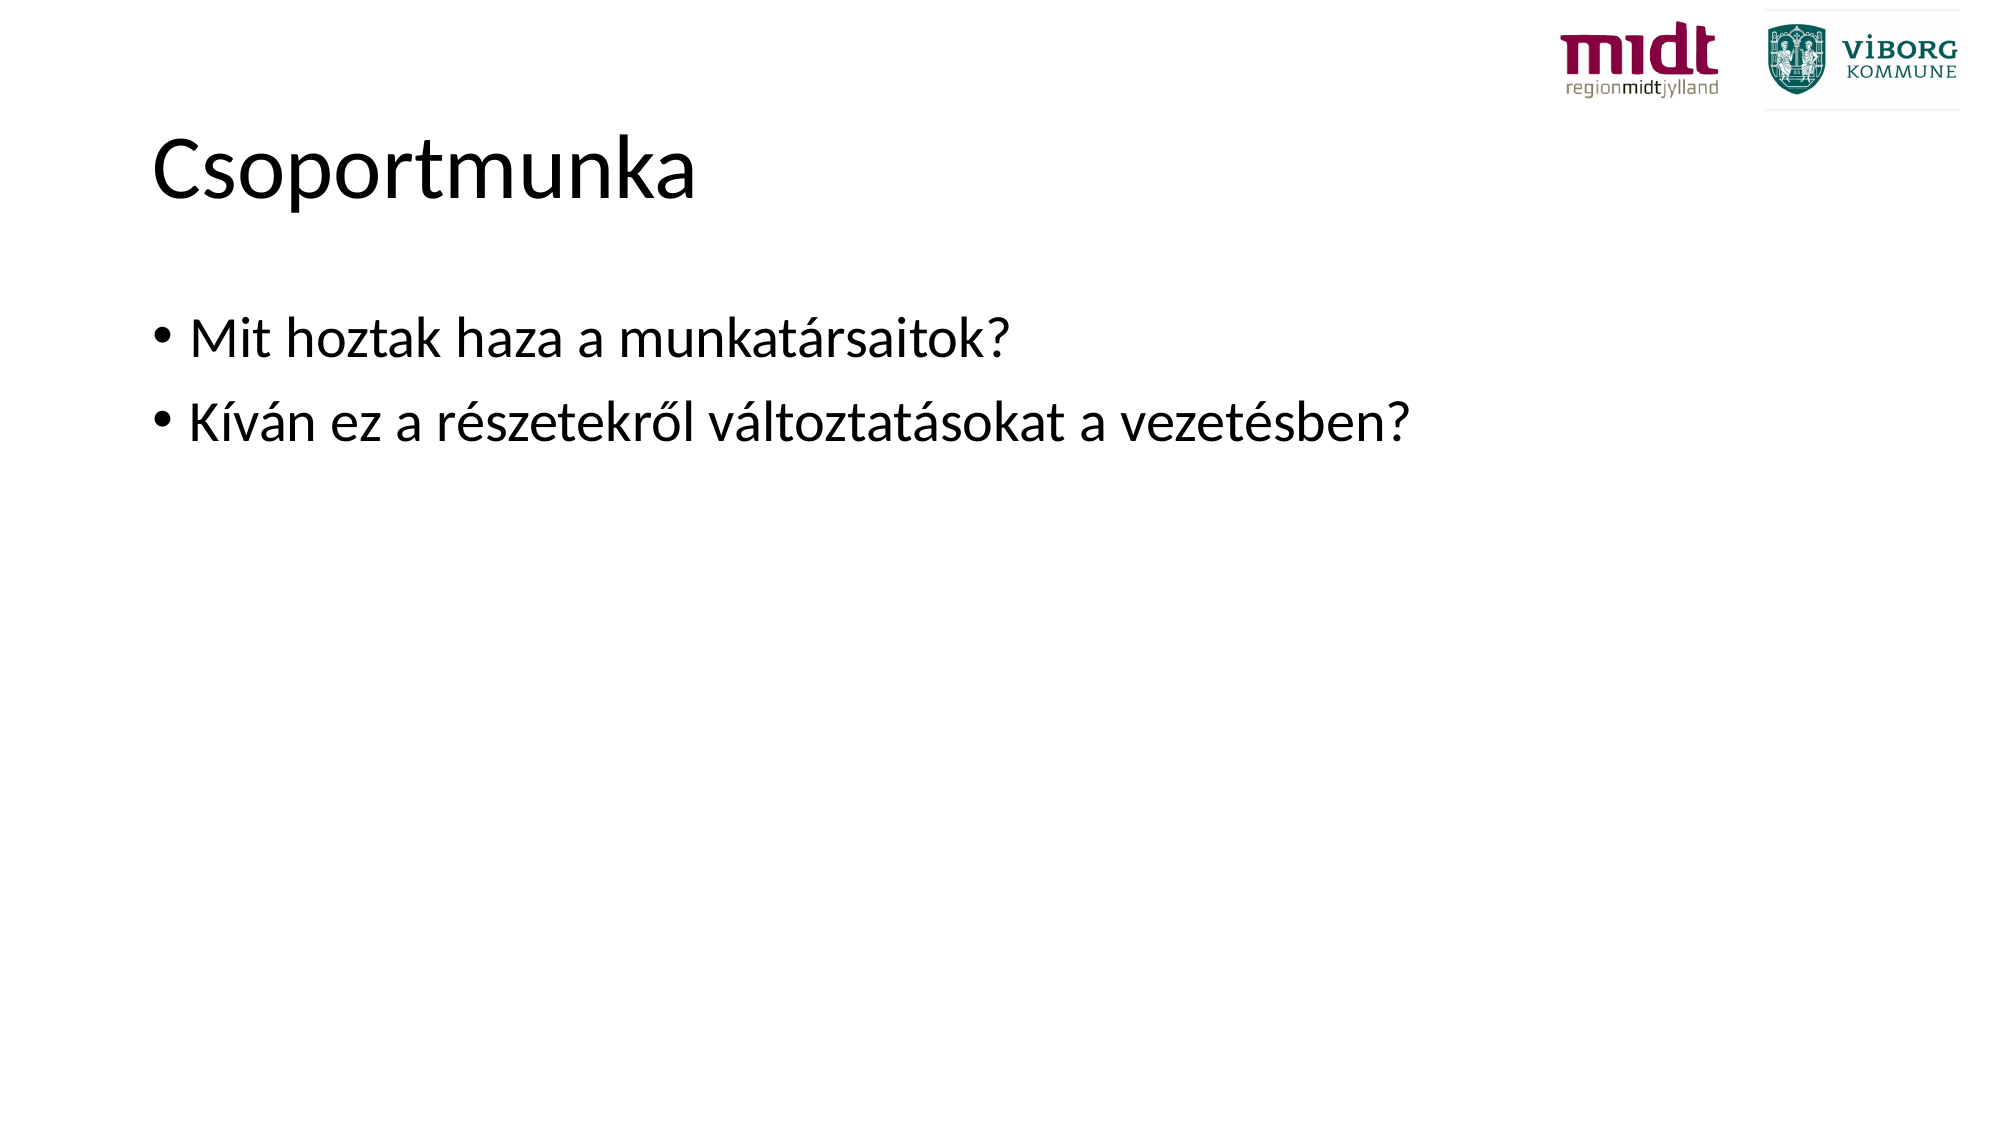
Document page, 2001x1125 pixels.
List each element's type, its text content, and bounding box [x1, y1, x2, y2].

picture [1552, 9, 1960, 111]
text_box Csoportmunka [137, 59, 1863, 278]
text_box Mit hoztak haza a munkatársaitok? Kíván ez a részetekről változtatásokat a vezetésben? [137, 299, 1863, 1014]
